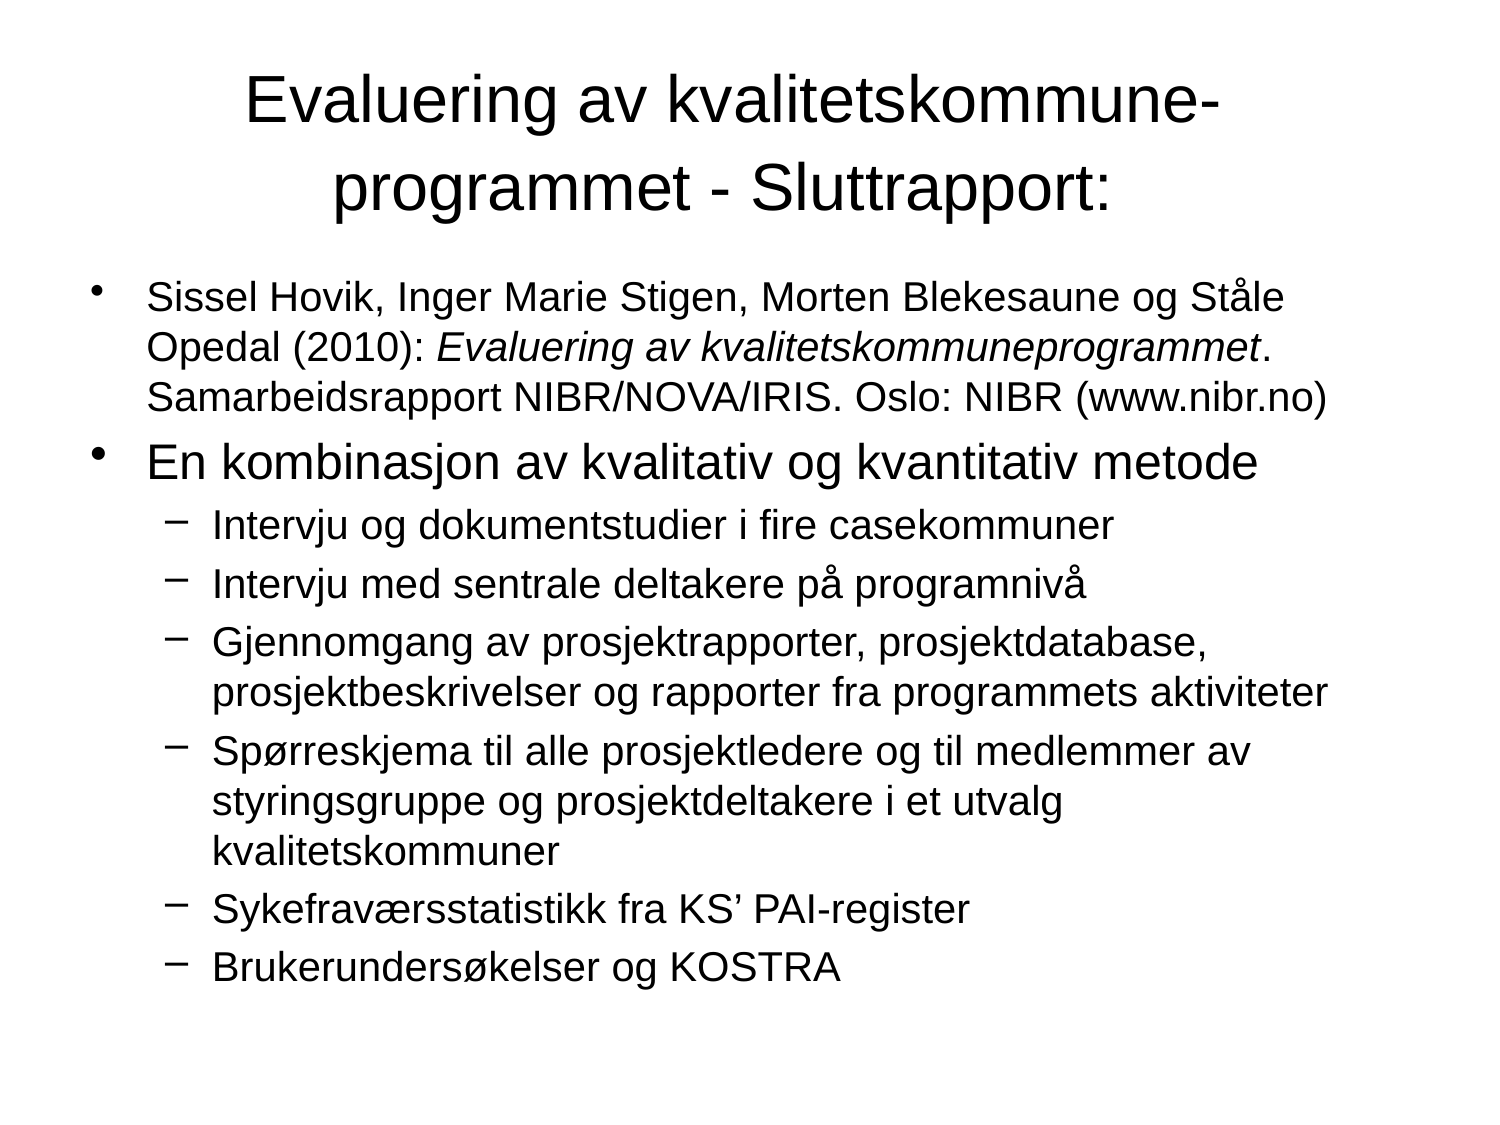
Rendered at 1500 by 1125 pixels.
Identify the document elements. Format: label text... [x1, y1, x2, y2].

list Sissel Hovik, Inger Marie Stigen, Morten Blekesaune og Ståle Opedal (2010): Evaluering av kvalitetskommuneprogrammet. Samarbeidsrapport NIBR/NOVA/IRIS. Oslo: NIBR (www.nibr.no) En kombinasjon av kvalitativ og kvantitativ metode Intervju og dokumentstudier i fire casekommuner Intervju med sentrale deltakere på programnivå Gjennomgang av prosjektrapporter, prosjektdatabase, prosjektbeskrivelser og rapporter fra programmets aktiviteter Spørreskjema til alle prosjektledere og til medlemmer av styringsgruppe og prosjektdeltakere i et utvalg kvalitetskommuner Sykefraværsstatistikk fra KS’ PAI-register Brukerundersøkelser og KOSTRA [74, 262, 1426, 1006]
title Evaluering av kvalitetskommune-programmet - Sluttrapport: [58, 46, 1409, 235]
